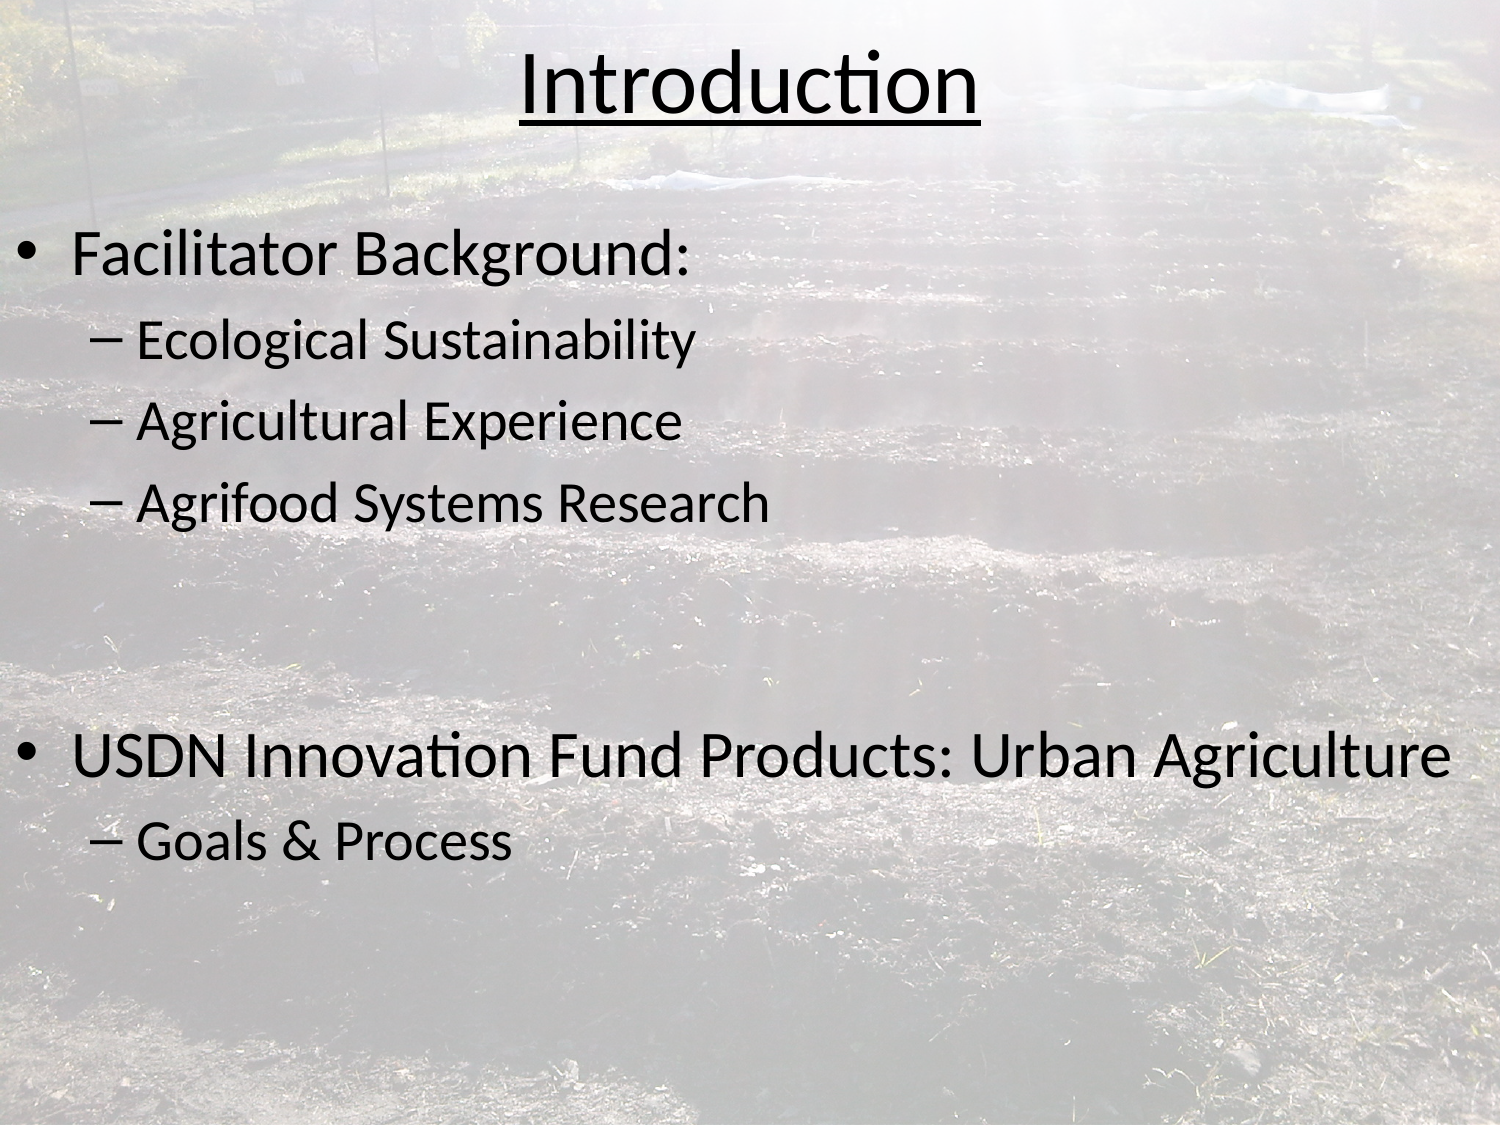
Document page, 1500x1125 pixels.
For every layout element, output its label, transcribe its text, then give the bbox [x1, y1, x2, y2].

list Facilitator Background: Ecological Sustainability Agricultural Experience Agrifood Systems Research USDN Innovation Fund Products: Urban Agriculture Goals & Process [0, 201, 1500, 1125]
title Introduction [0, 0, 1500, 155]
